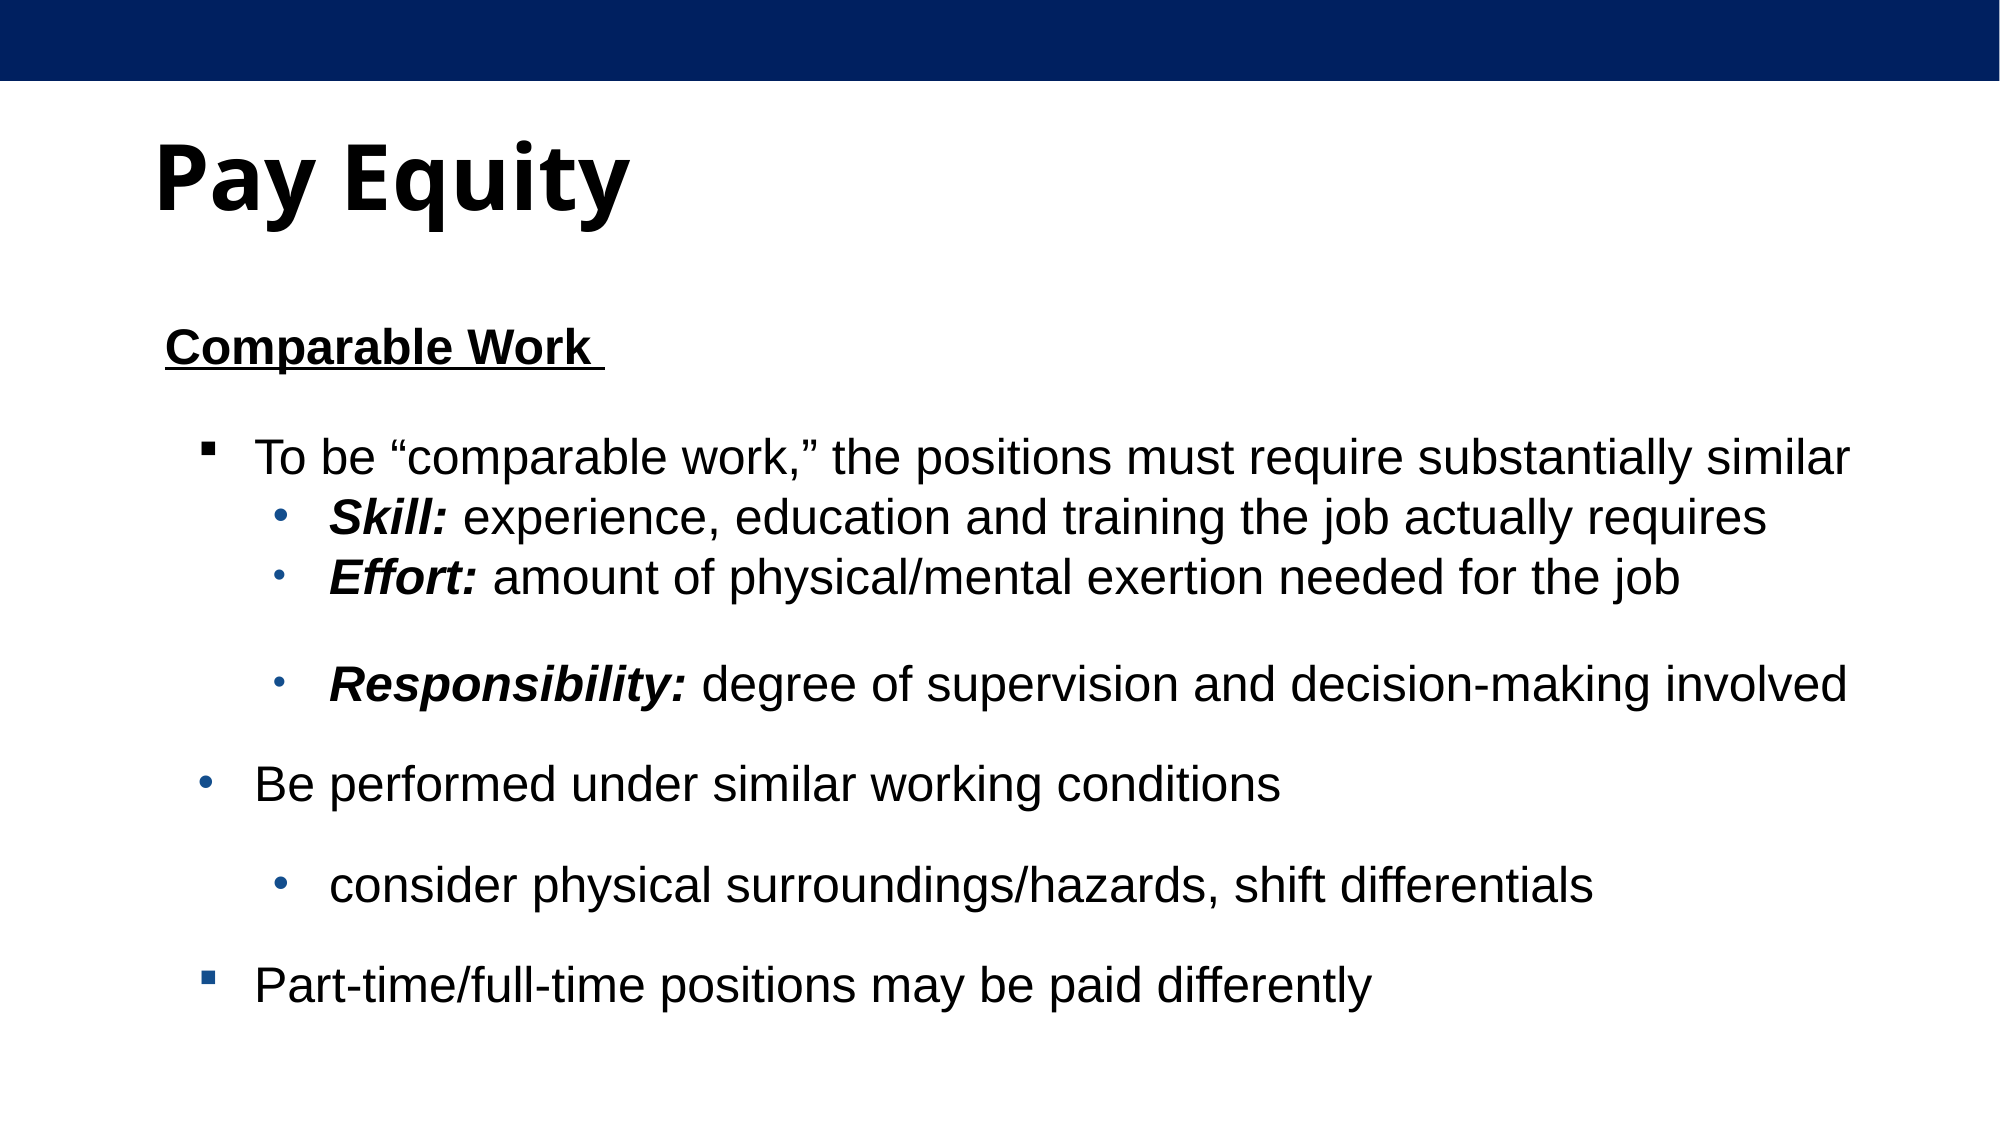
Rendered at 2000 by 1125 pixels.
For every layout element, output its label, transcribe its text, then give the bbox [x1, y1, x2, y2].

list Comparable Work To be “comparable work,” the positions must require substantially similar Skill: experience, education and training the job actually requires Effort: amount of physical/mental exertion needed for the job Responsibility: degree of supervision and decision-making involved Be performed under similar working conditions consider physical surroundings/hazards, shift differentials Part-time/full-time positions may be paid differently [149, 224, 1975, 1088]
text_box [0, 0, 2000, 81]
title Pay Equity [137, 137, 1763, 225]
